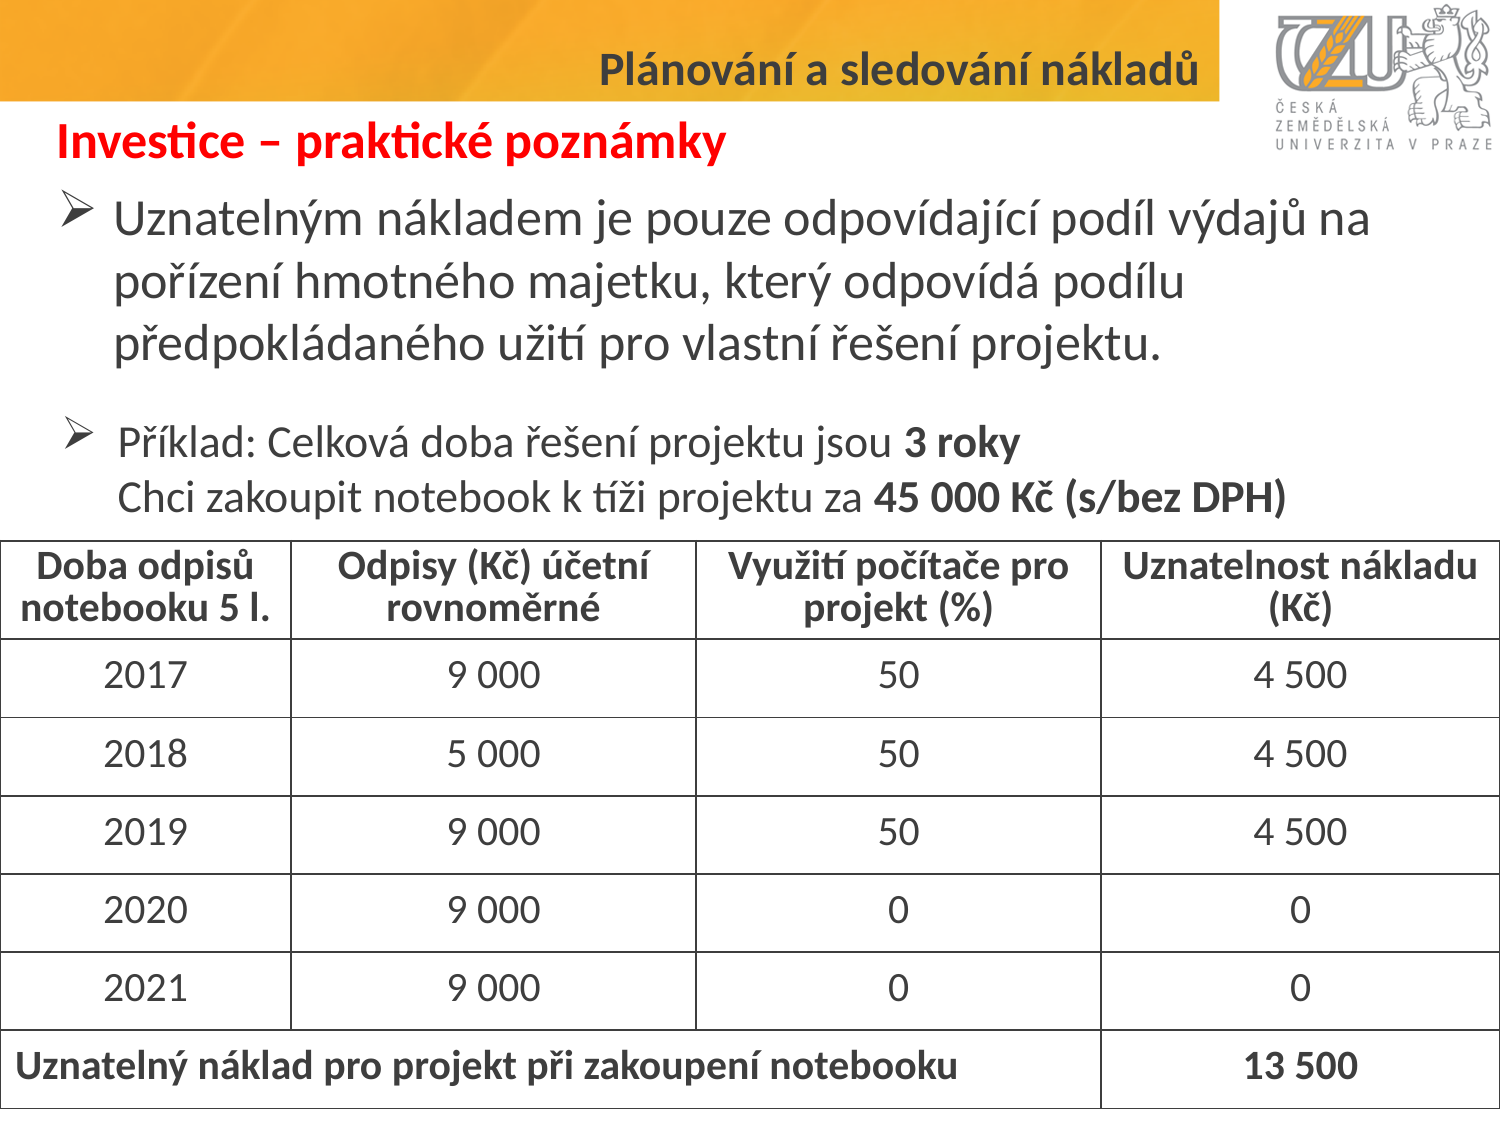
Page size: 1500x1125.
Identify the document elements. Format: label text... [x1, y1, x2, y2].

text_box Uznatelným nákladem je pouze odpovídající podíl výdajů na pořízení hmotného majetku, který odpovídá podílu předpokládaného užití pro vlastní řešení projektu. [42, 162, 1500, 392]
table_cell 2020 [1, 875, 290, 951]
table_cell 2019 [1, 797, 290, 873]
picture [0, 1109, 1500, 1125]
table_cell 9 000 [292, 875, 695, 951]
table_cell 4 500 [1102, 718, 1499, 795]
text_box Příklad: Celková doba řešení projektu jsou 3 roky Chci zakoupit notebook k tíži projektu za 45 000 Kč (s/bez DPH) [46, 393, 1500, 539]
text_box Plánování a sledování nákladů [584, 19, 1273, 114]
table_header Využití počítače pro projekt (%) [697, 542, 1100, 638]
picture [0, 0, 1500, 540]
table_header Doba odpisů notebooku 5 l. [1, 542, 290, 638]
table_cell 0 [697, 953, 1100, 1029]
table_header Uznatelnost nákladu (Kč) [1102, 542, 1499, 638]
table_header Odpisy (Kč) účetní rovnoměrné [292, 542, 695, 638]
table_cell 9 000 [292, 953, 695, 1029]
title Investice – praktické poznámky [41, 90, 1270, 185]
table_cell 0 [1102, 875, 1499, 951]
table_cell 4 500 [1102, 797, 1499, 873]
table_cell Uznatelný náklad pro projekt při zakoupení notebooku [1, 1031, 1100, 1108]
table_cell 13 500 [1102, 1031, 1499, 1108]
table_cell 9 000 [292, 797, 695, 873]
table_cell 4 500 [1102, 640, 1499, 717]
table_cell 50 [697, 797, 1100, 873]
table_cell 2021 [1, 953, 290, 1029]
table_cell 2017 [1, 640, 290, 717]
table_cell 5 000 [292, 718, 695, 795]
table_cell 50 [697, 718, 1100, 795]
table_cell 9 000 [292, 640, 695, 717]
table_cell 50 [697, 640, 1100, 717]
table_cell 2018 [1, 718, 290, 795]
table_cell 0 [697, 875, 1100, 951]
table_cell 0 [1102, 953, 1499, 1029]
